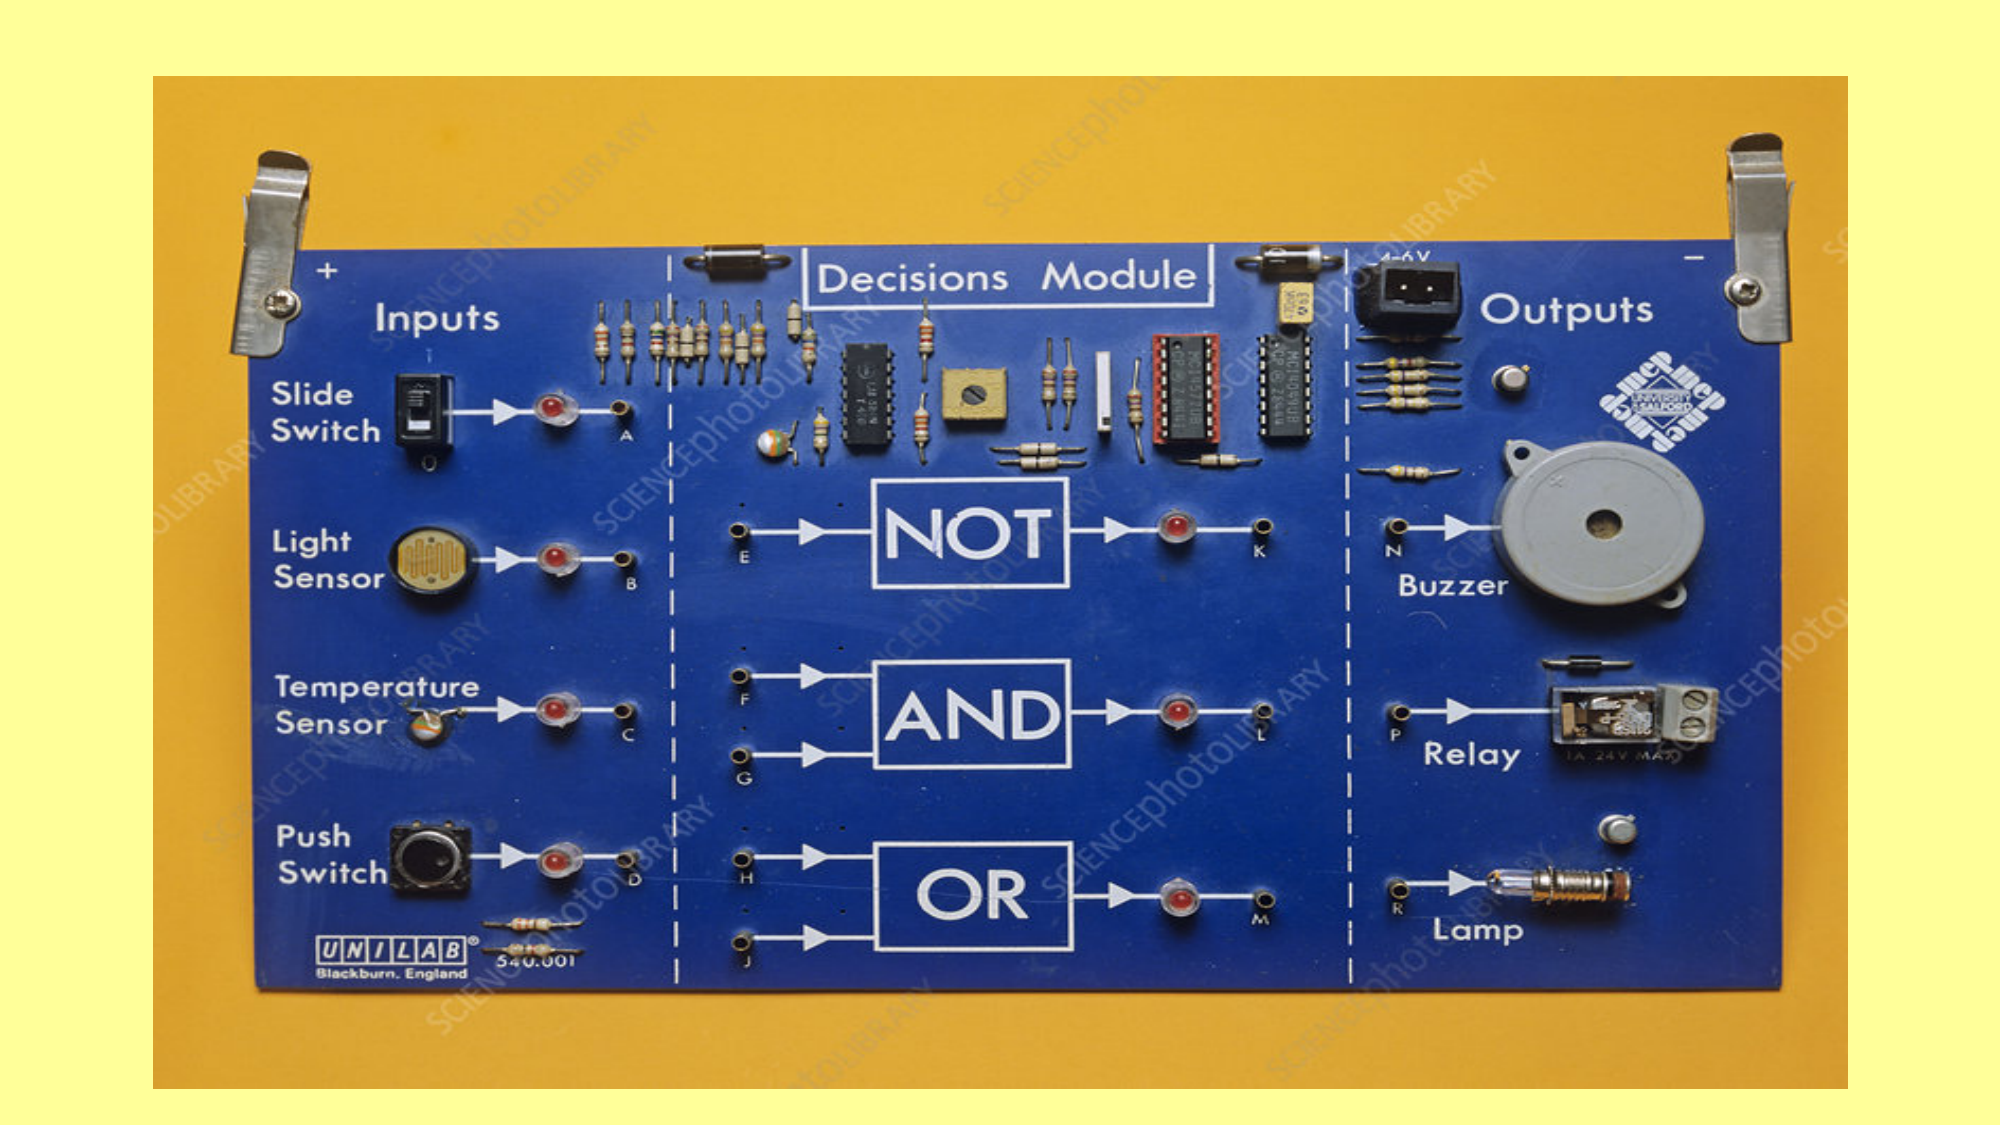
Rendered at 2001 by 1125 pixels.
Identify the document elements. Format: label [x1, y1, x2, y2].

list [153, 76, 1848, 1089]
